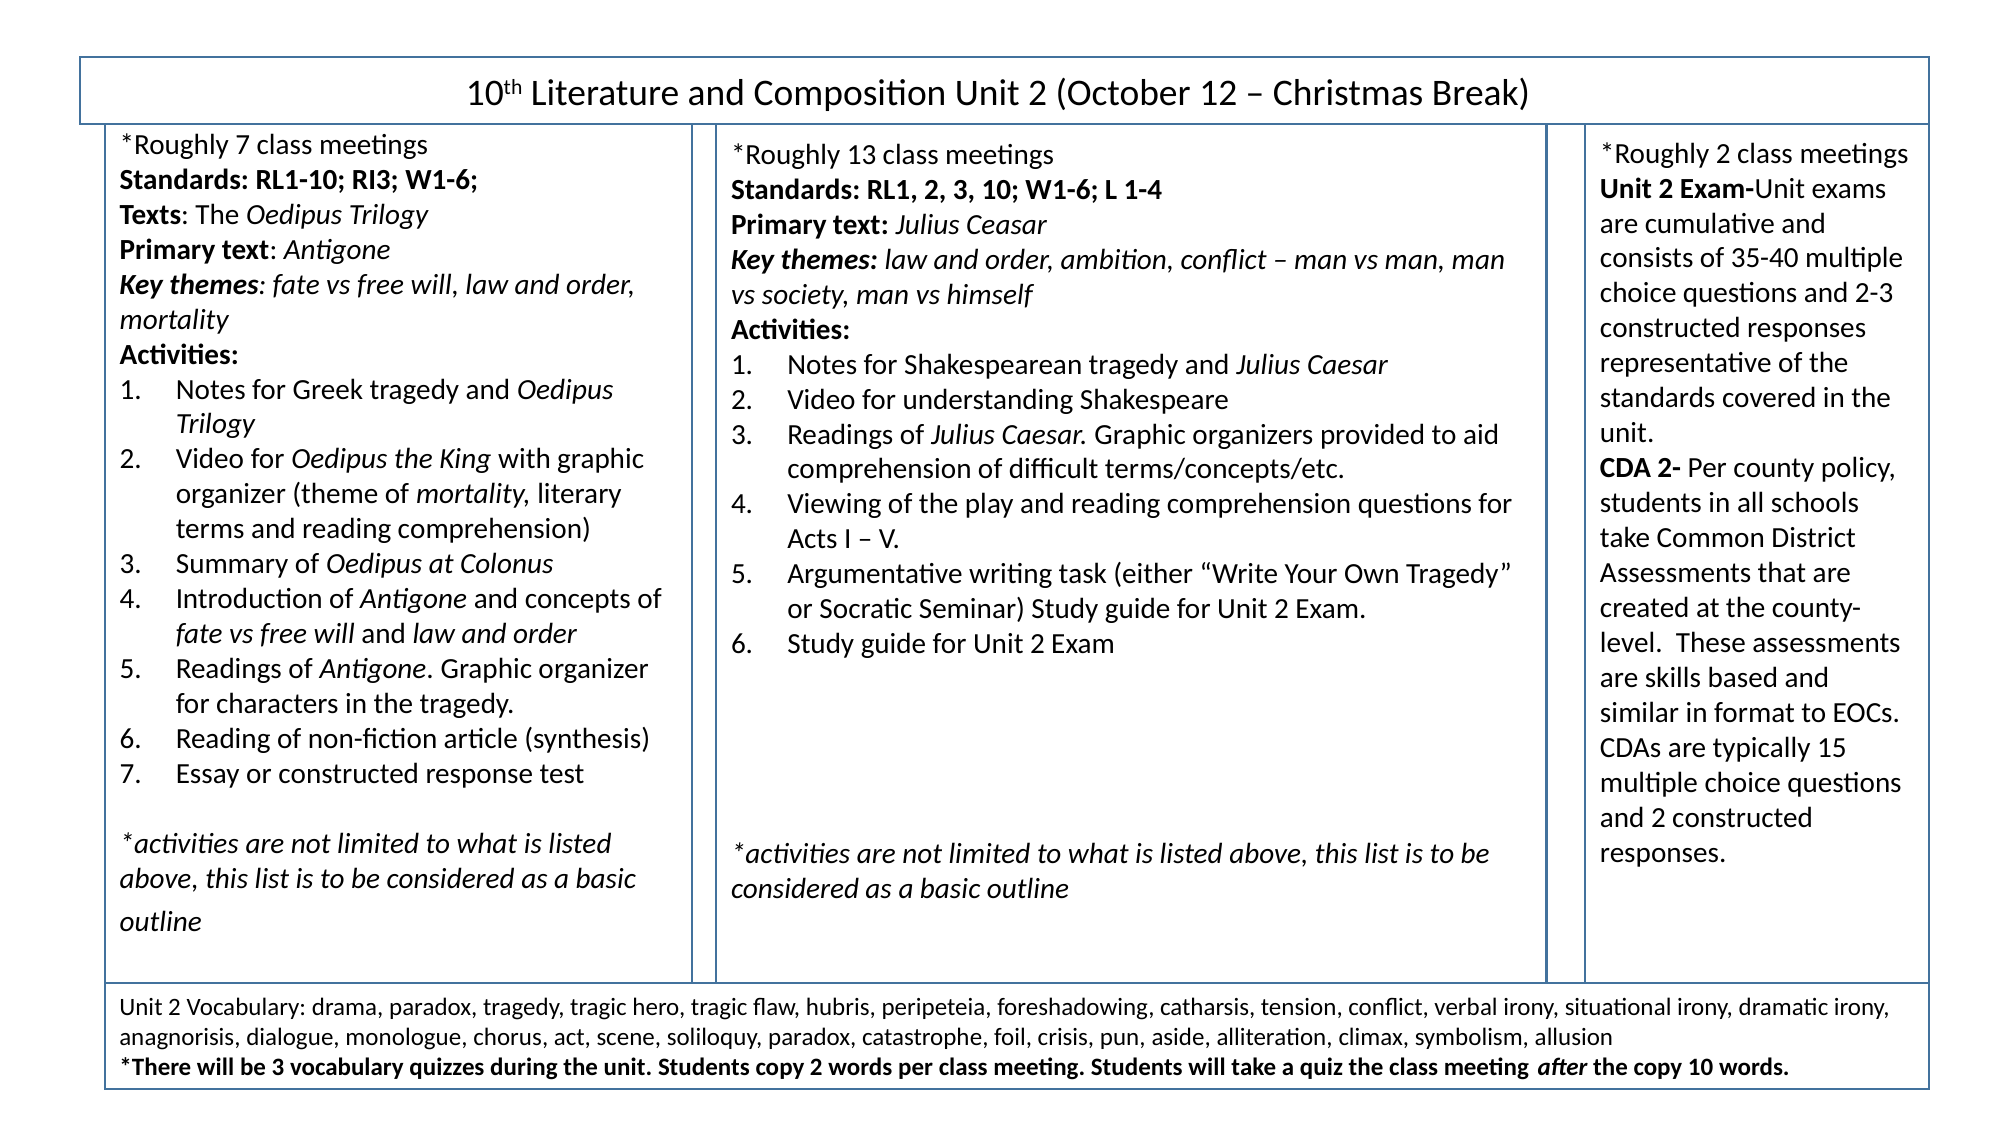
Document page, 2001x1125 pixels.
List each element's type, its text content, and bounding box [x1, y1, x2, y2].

text_box *Roughly 13 class meetings Standards: RL1, 2, 3, 10; W1-6; L 1-4 Primary text: Julius Ceasar Key themes: law and order, ambition, conflict – man vs man, man vs society, man vs himself Activities: Notes for Shakespearean tragedy and Julius Caesar Video for understanding Shakespeare Readings of Julius Caesar. Graphic organizers provided to aid comprehension of difficult terms/concepts/etc. Viewing of the play and reading comprehension questions for Acts I – V. Argumentative writing task (either “Write Your Own Tragedy” or Socratic Seminar) Study guide for Unit 2 Exam. Study guide for Unit 2 Exam *activities are not limited to what is listed above, this list is to be considered as a basic outline [715, 123, 1548, 982]
text_box *Roughly 7 class meetings Standards: RL1-10; RI3; W1-6; Texts: The Oedipus Trilogy Primary text: Antigone Key themes: fate vs free will, law and order, mortality Activities: Notes for Greek tragedy and Oedipus Trilogy Video for Oedipus the King with graphic organizer (theme of mortality, literary terms and reading comprehension) Summary of Oedipus at Colonus Introduction of Antigone and concepts of fate vs free will and law and order Readings of Antigone. Graphic organizer for characters in the tragedy. Reading of non-fiction article (synthesis) Essay or constructed response test *activities are not limited to what is listed above, this list is to be considered as a basic outline [104, 123, 693, 982]
text_box 10th Literature and Composition Unit 2 (October 12 – Christmas Break)t [79, 56, 1930, 125]
text_box Unit 2 Vocabulary: drama, paradox, tragedy, tragic hero, tragic flaw, hubris, peripeteia, foreshadowing, catharsis, tension, conflict, verbal irony, situational irony, dramatic irony, anagnorisis, dialogue, monologue, chorus, act, scene, soliloquy, paradox, catastrophe, foil, crisis, pun, aside, alliteration, climax, symbolism, allusion *There will be 3 vocabulary quizzes during the unit. Students copy 2 words per class meeting. Students will take a quiz the class meeting after the copy 10 words.ary [104, 982, 1930, 1090]
text_box *Roughly 2 class meetings Unit 2 Exam-Unit exams are cumulative and consists of 35-40 multiple choice questions and 2-3 constructed responses representative of the standards covered in the unit. CDA 2- Per county policy, students in all schools take Common District Assessments that are created at the county-level. These assessments are skills based and similar in format to EOCs. CDAs are typically 15 multiple choice questions and 2 constructed responses. [1584, 123, 1930, 982]
